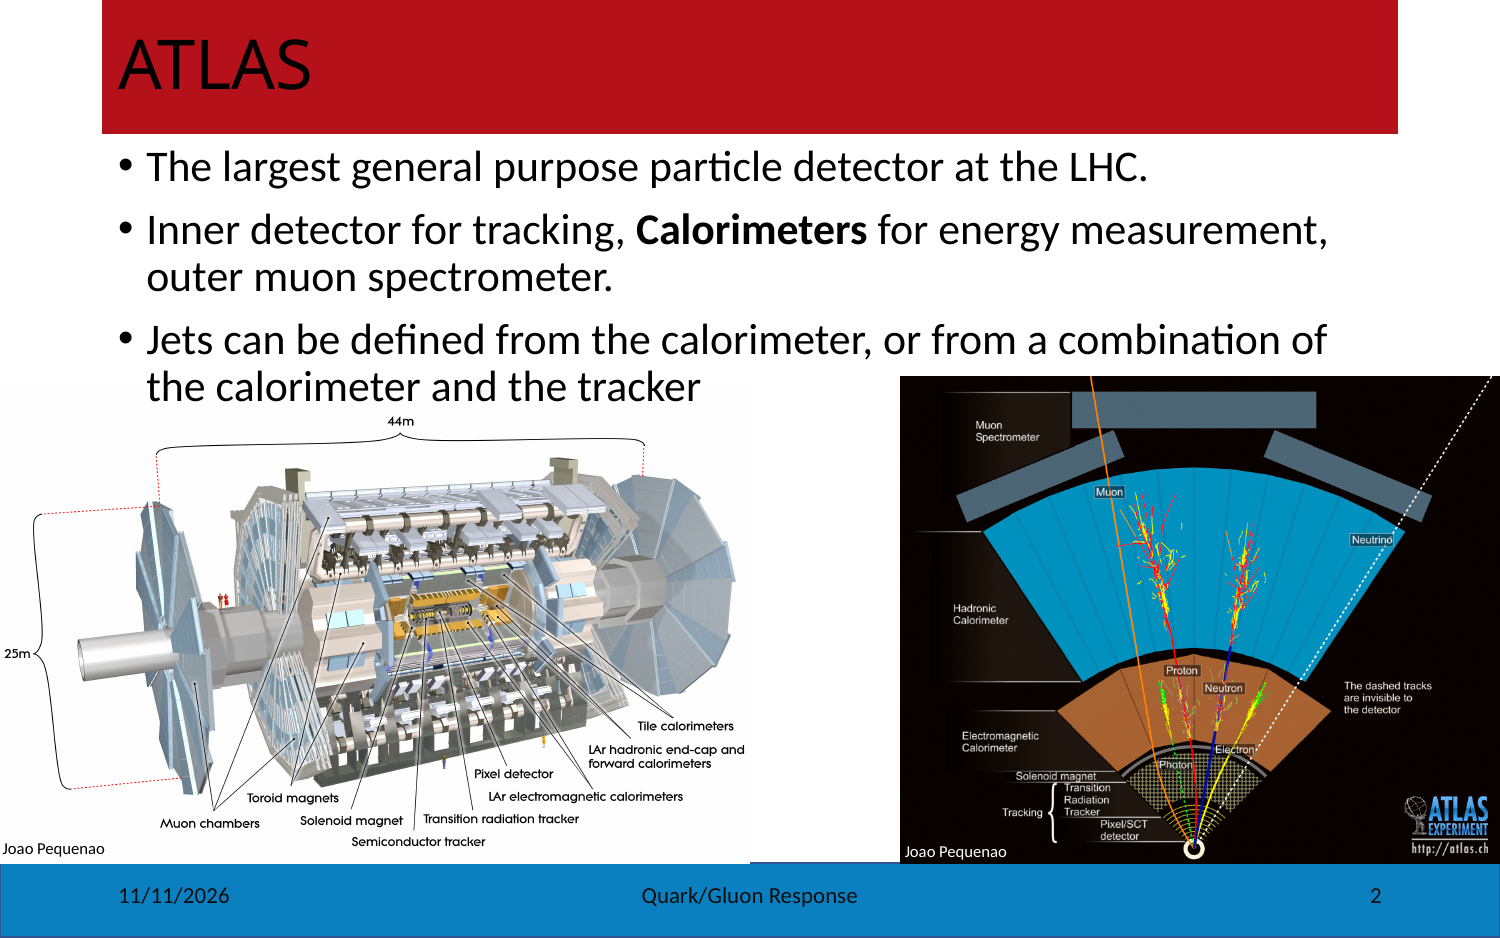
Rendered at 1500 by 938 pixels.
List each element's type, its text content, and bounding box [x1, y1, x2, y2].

list The largest general purpose particle detector at the LHC. Inner detector for tracking, Calorimeters for energy measurement, outer muon spectrometer. Jets can be defined from the calorimeter, or from a combination of the calorimeter and the tracker [103, 136, 1397, 439]
footer Quark/Gluon Response [496, 868, 1004, 919]
slide_number 2 [1059, 868, 1397, 919]
picture [899, 376, 1500, 864]
text_box Joao Pequenao [889, 833, 1324, 869]
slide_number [103, 868, 441, 919]
picture [0, 386, 750, 864]
title ATLAS [103, 0, 1397, 136]
